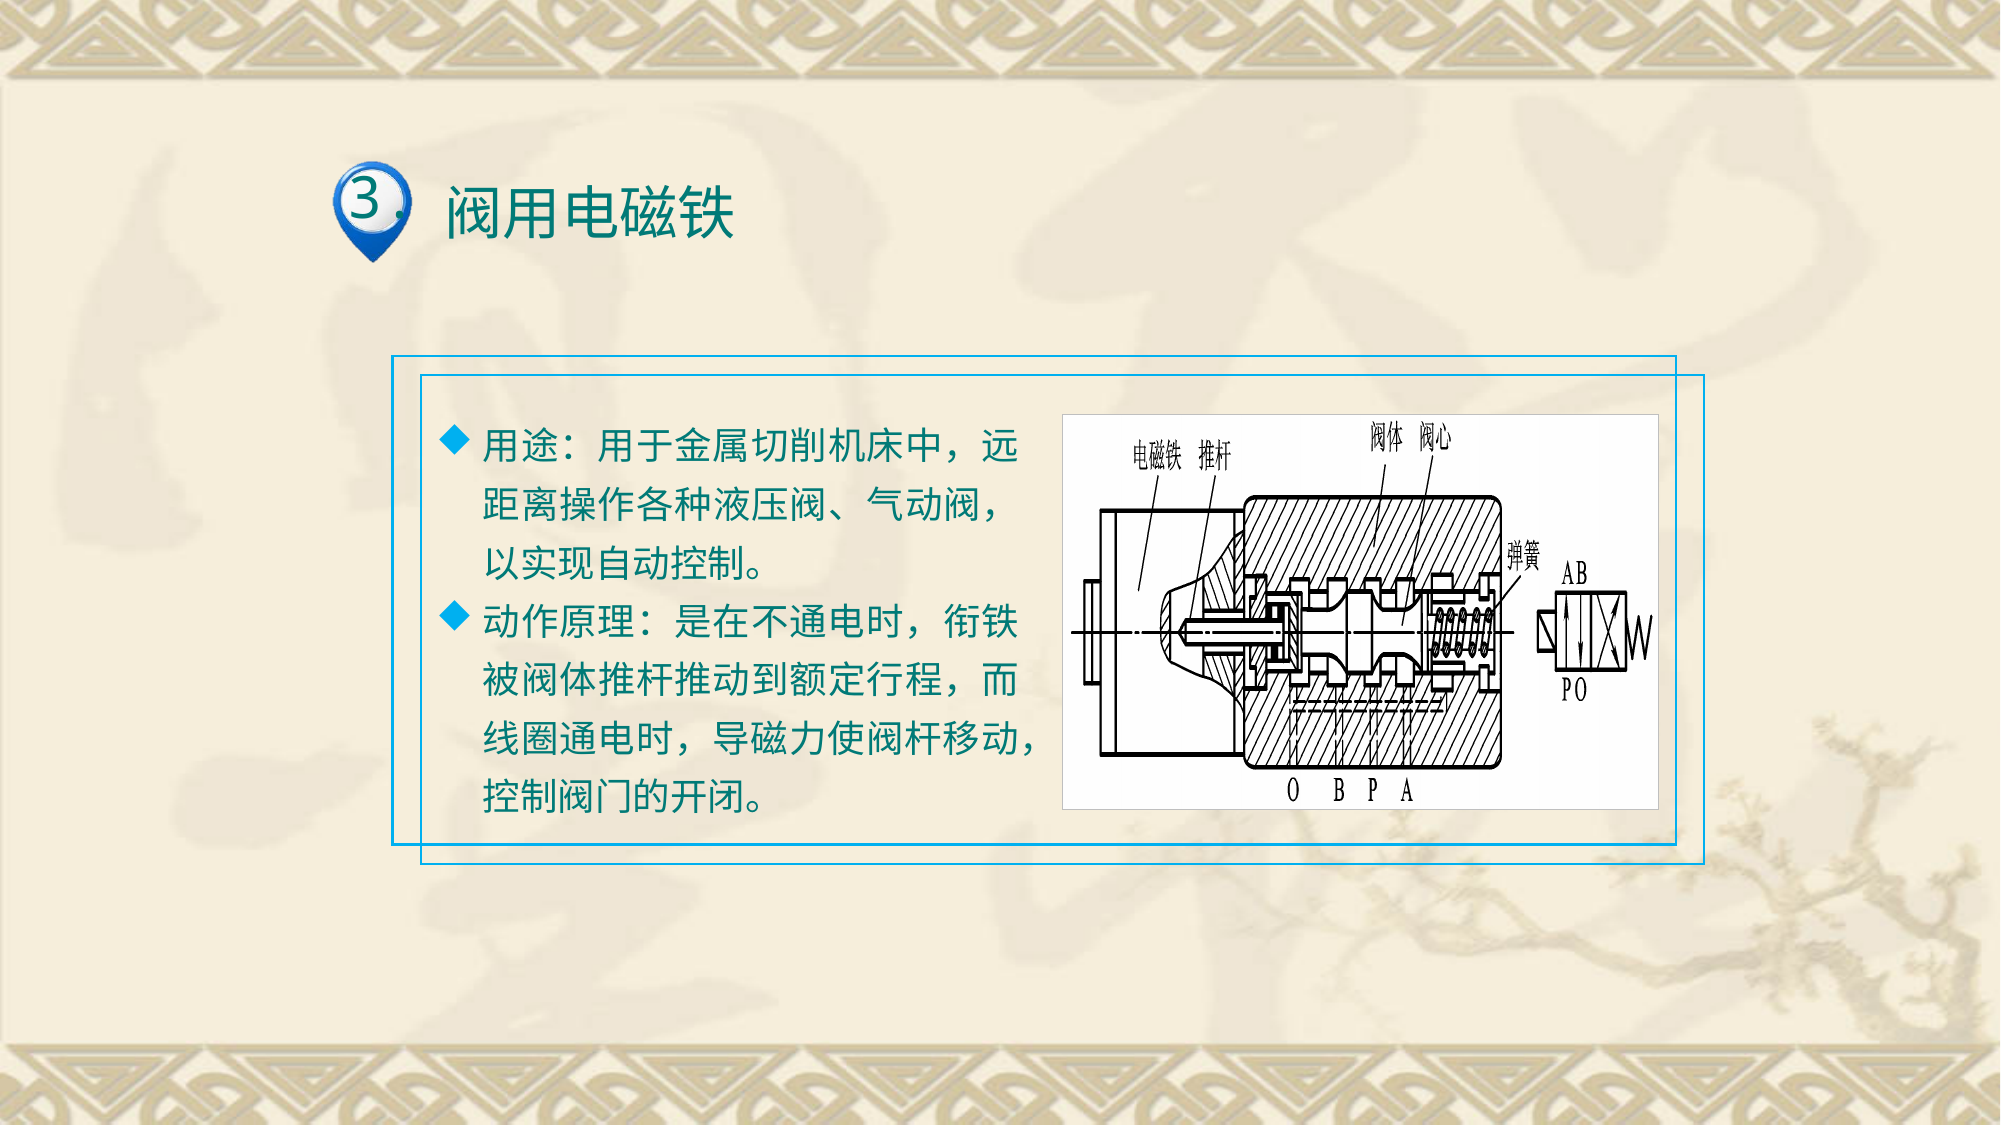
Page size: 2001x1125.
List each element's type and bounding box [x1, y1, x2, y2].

text_box [420, 374, 1705, 865]
text_box [391, 355, 1677, 846]
picture [0, 0, 2001, 1125]
text_box [272, 142, 752, 293]
